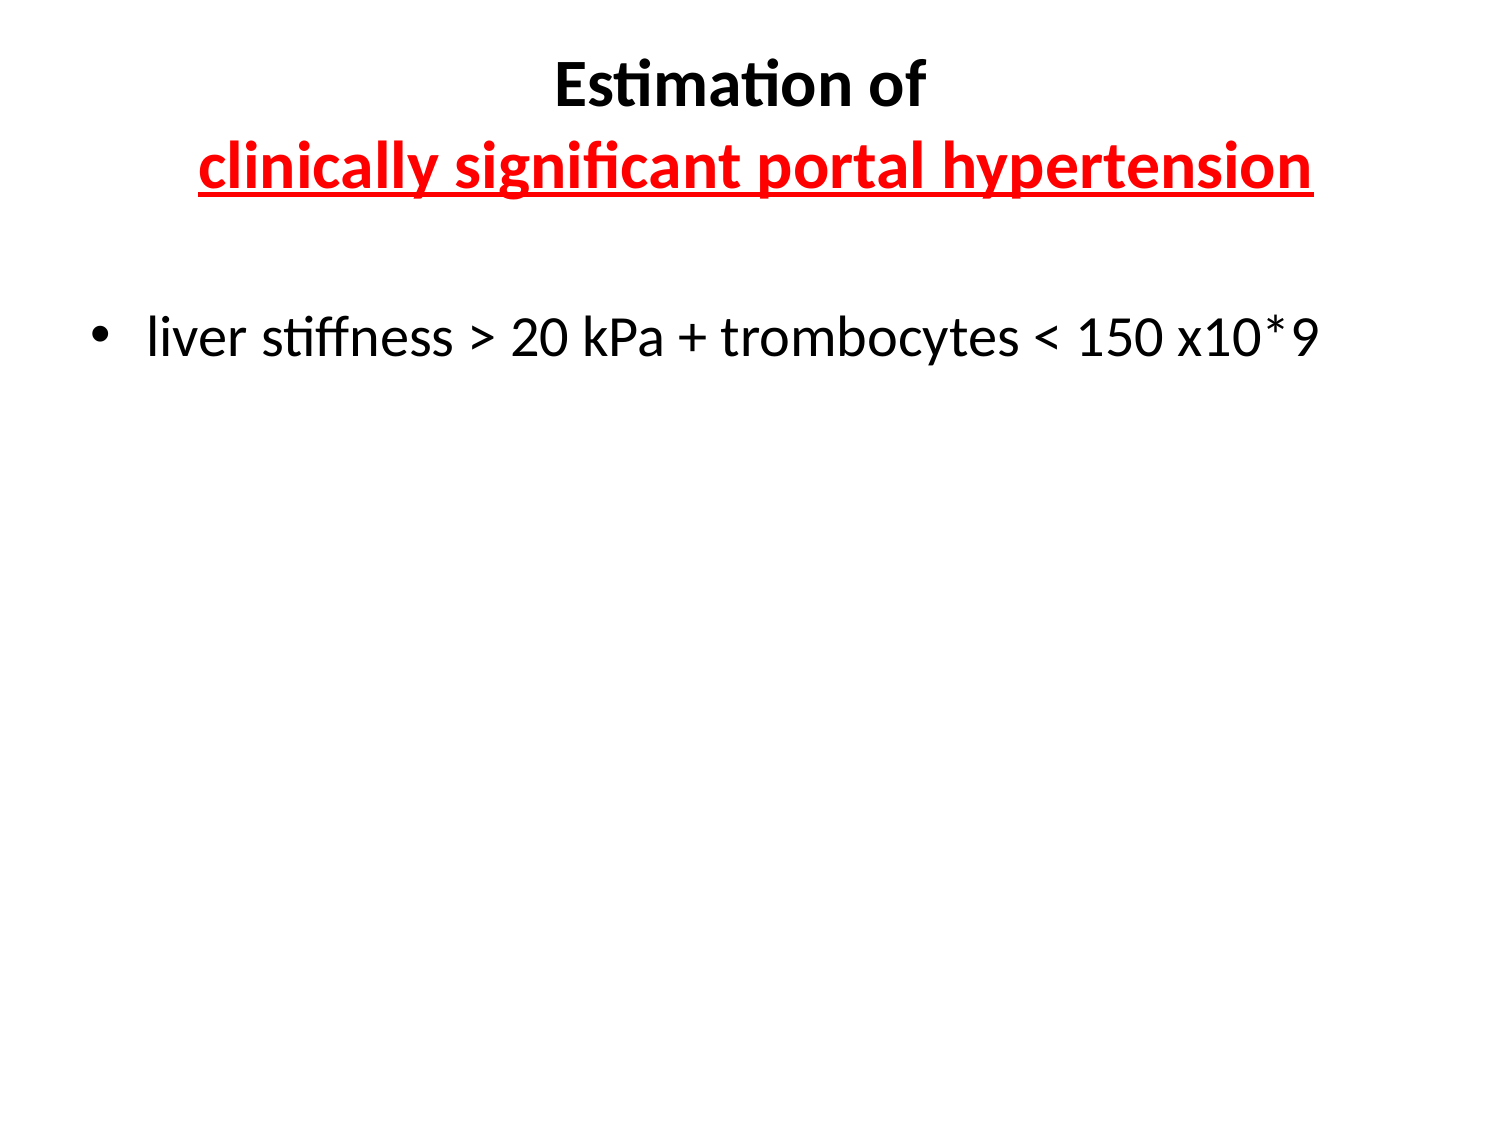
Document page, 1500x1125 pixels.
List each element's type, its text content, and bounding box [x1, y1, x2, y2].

list liver stiffness > 20 kPa + trombocytes < 150 x10*9 [75, 290, 1425, 409]
title Estimation of clinically significant portal hypertension [29, 30, 1483, 291]
